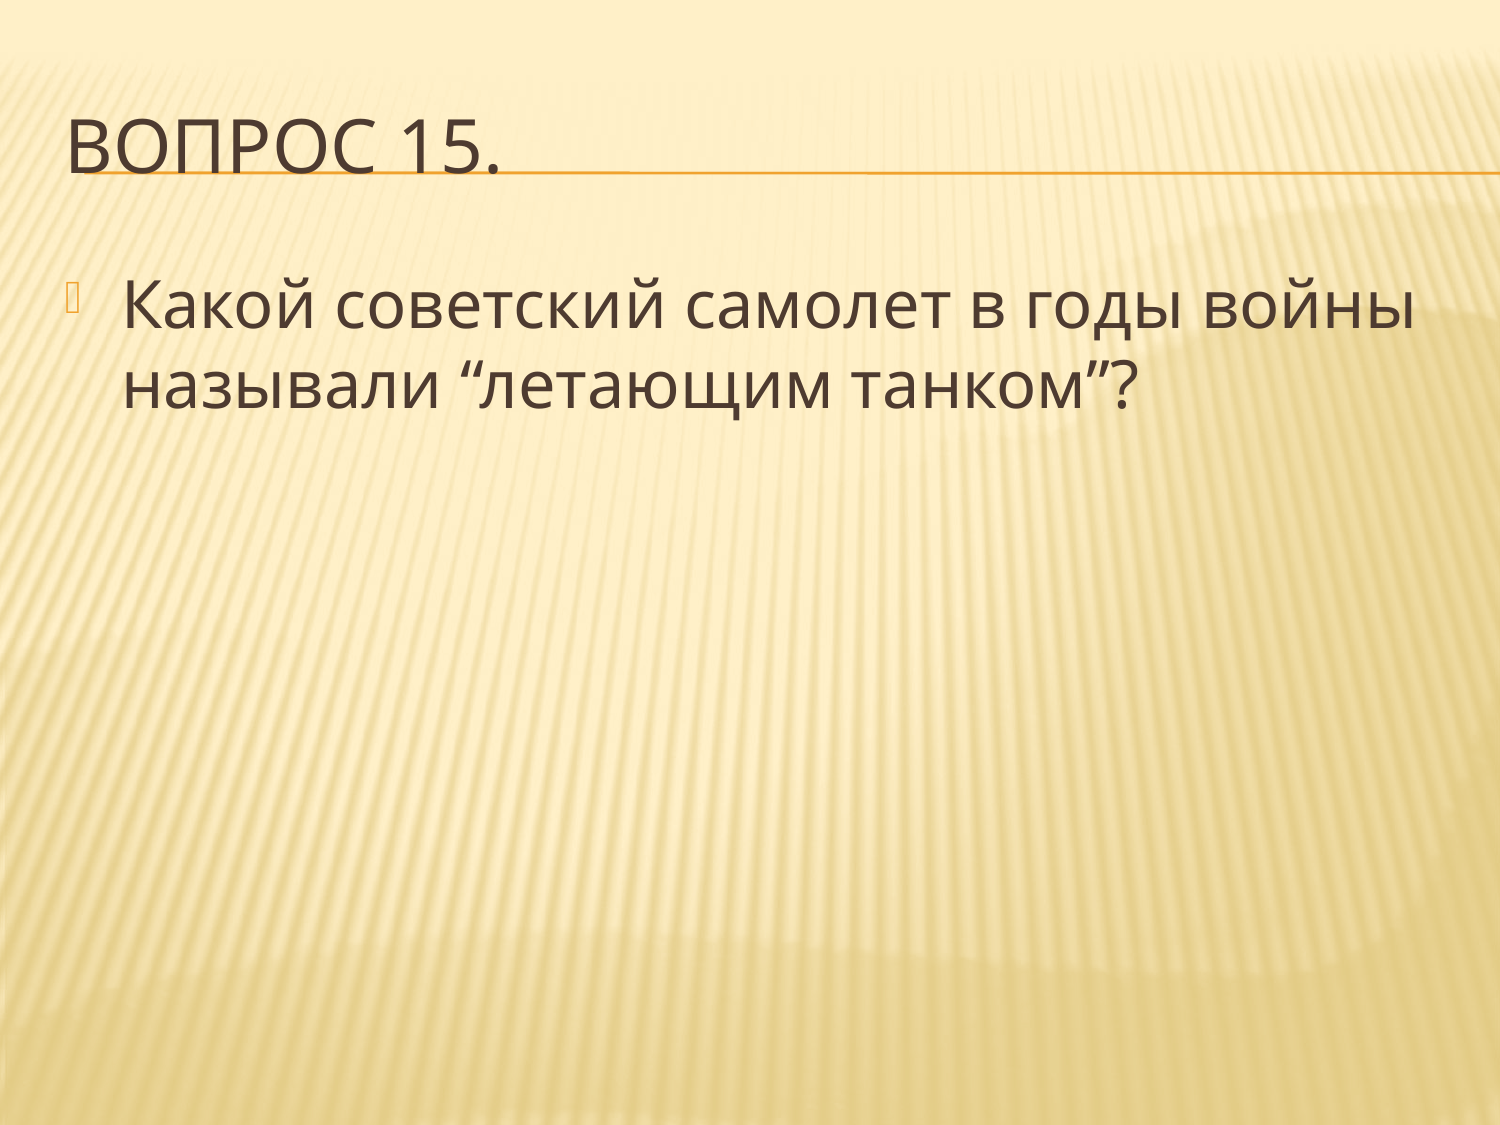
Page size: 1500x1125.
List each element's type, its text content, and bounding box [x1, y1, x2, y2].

list Какой советский самолет в годы войны называли “летающим танком”? [50, 254, 1475, 998]
title Вопрос 15. [50, 75, 1475, 213]
